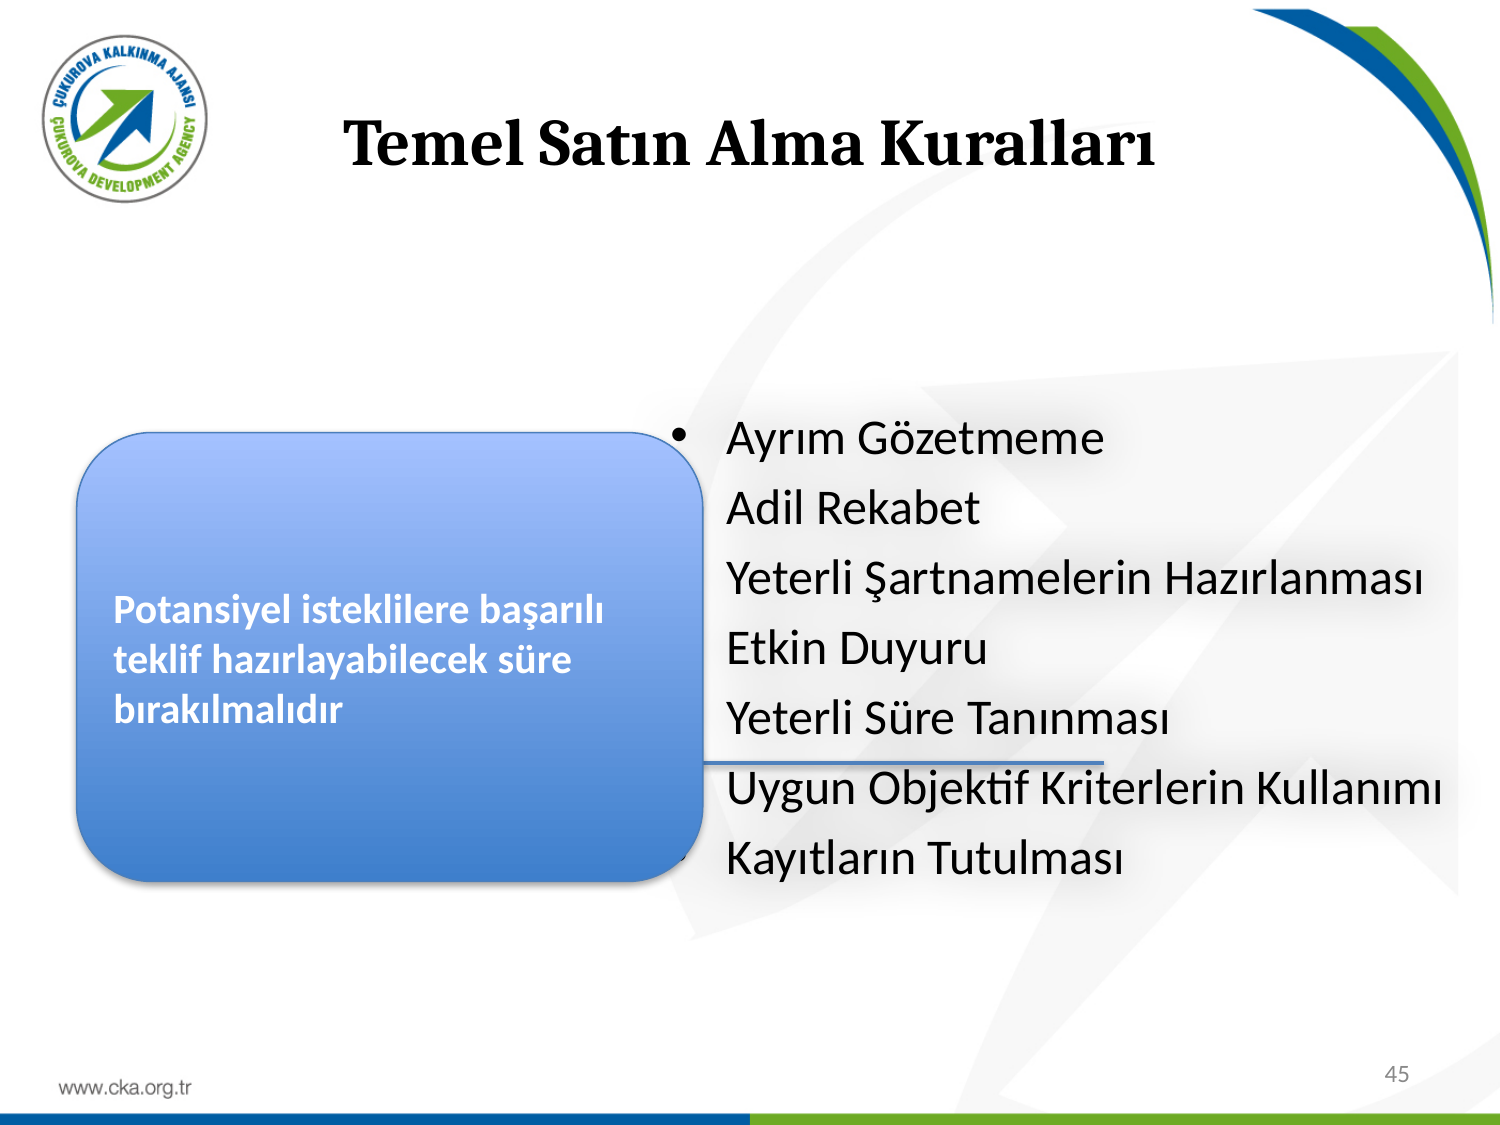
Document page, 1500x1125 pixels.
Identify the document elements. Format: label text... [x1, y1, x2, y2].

text_box Potansiyel isteklilere başarılı teklif hazırlayabilecek süre bırakılmalıdır [75, 431, 704, 883]
title Temel Satın Alma Kuralları [74, 44, 1426, 233]
picture [0, 0, 1500, 1125]
list Ayrım Gözetmeme Adil Rekabet Yeterli Şartnamelerin Hazırlanması Etkin Duyuru Yeterli Süre Tanınması Uygun Objektif Kriterlerin Kullanımı Kayıtların Tutulması [655, 396, 1471, 918]
slide_number 45 [1074, 1042, 1425, 1103]
